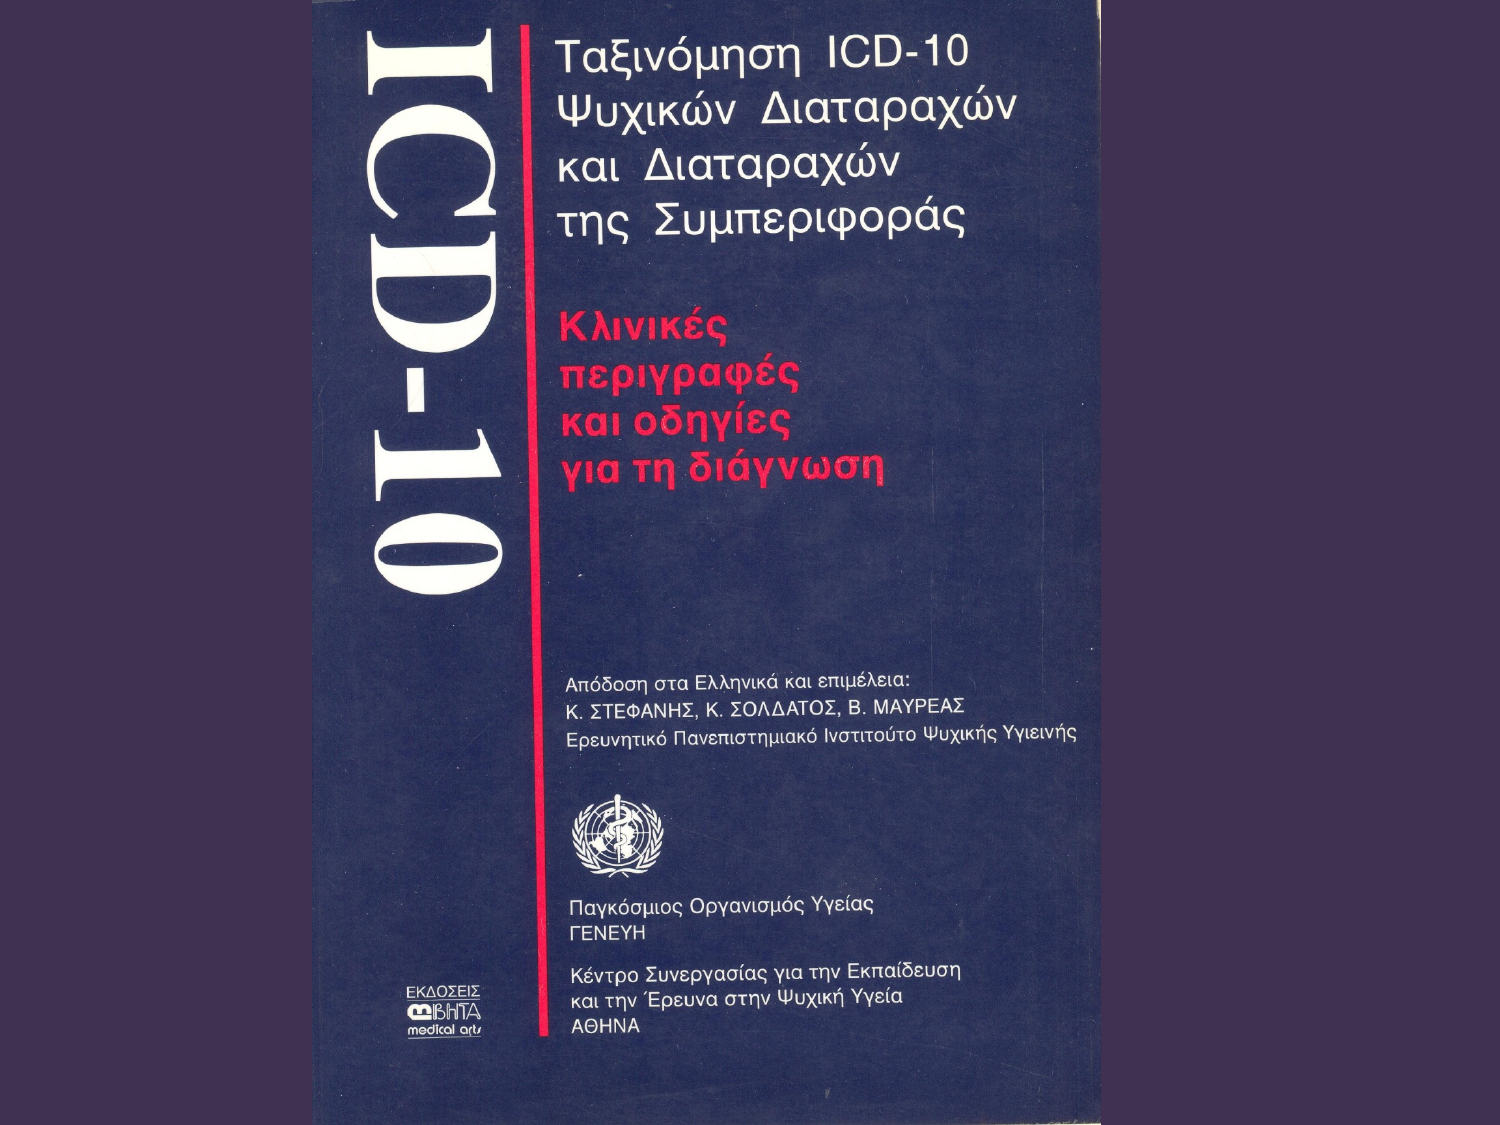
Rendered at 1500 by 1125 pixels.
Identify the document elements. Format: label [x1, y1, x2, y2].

picture [312, 0, 1101, 1125]
